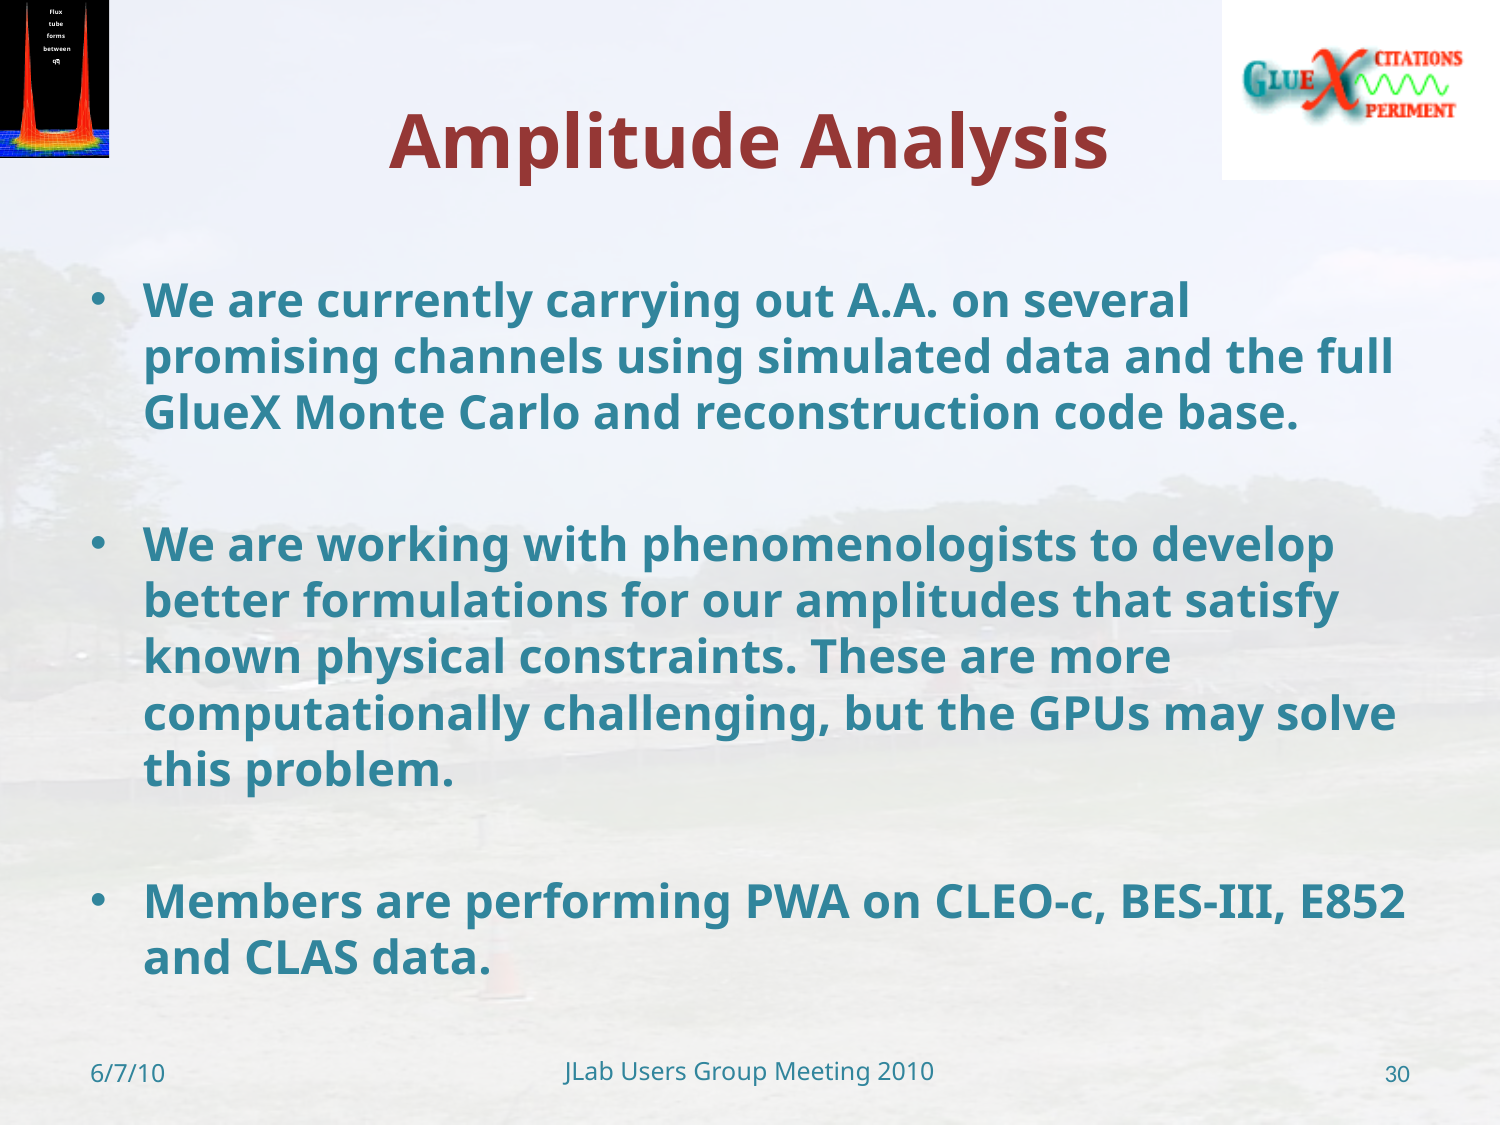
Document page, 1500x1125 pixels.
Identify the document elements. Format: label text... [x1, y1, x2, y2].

slide_number 30 [1074, 1042, 1425, 1103]
title Amplitude Analysis [75, 45, 1425, 233]
list We are currently carrying out A.A. on several promising channels using simulated data and the full GlueX Monte Carlo and reconstruction code base. We are working with phenomenologists to develop better formulations for our amplitudes that satisfy known physical constraints. These are more computationally challenging, but the GPUs may solve this problem. Members are performing PWA on CLEO-c, BES-III, E852 and CLAS data. [75, 262, 1425, 1005]
footer JLab Users Group Meeting 2010 [512, 1042, 988, 1103]
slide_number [75, 1042, 425, 1103]
picture [1222, 0, 1500, 180]
